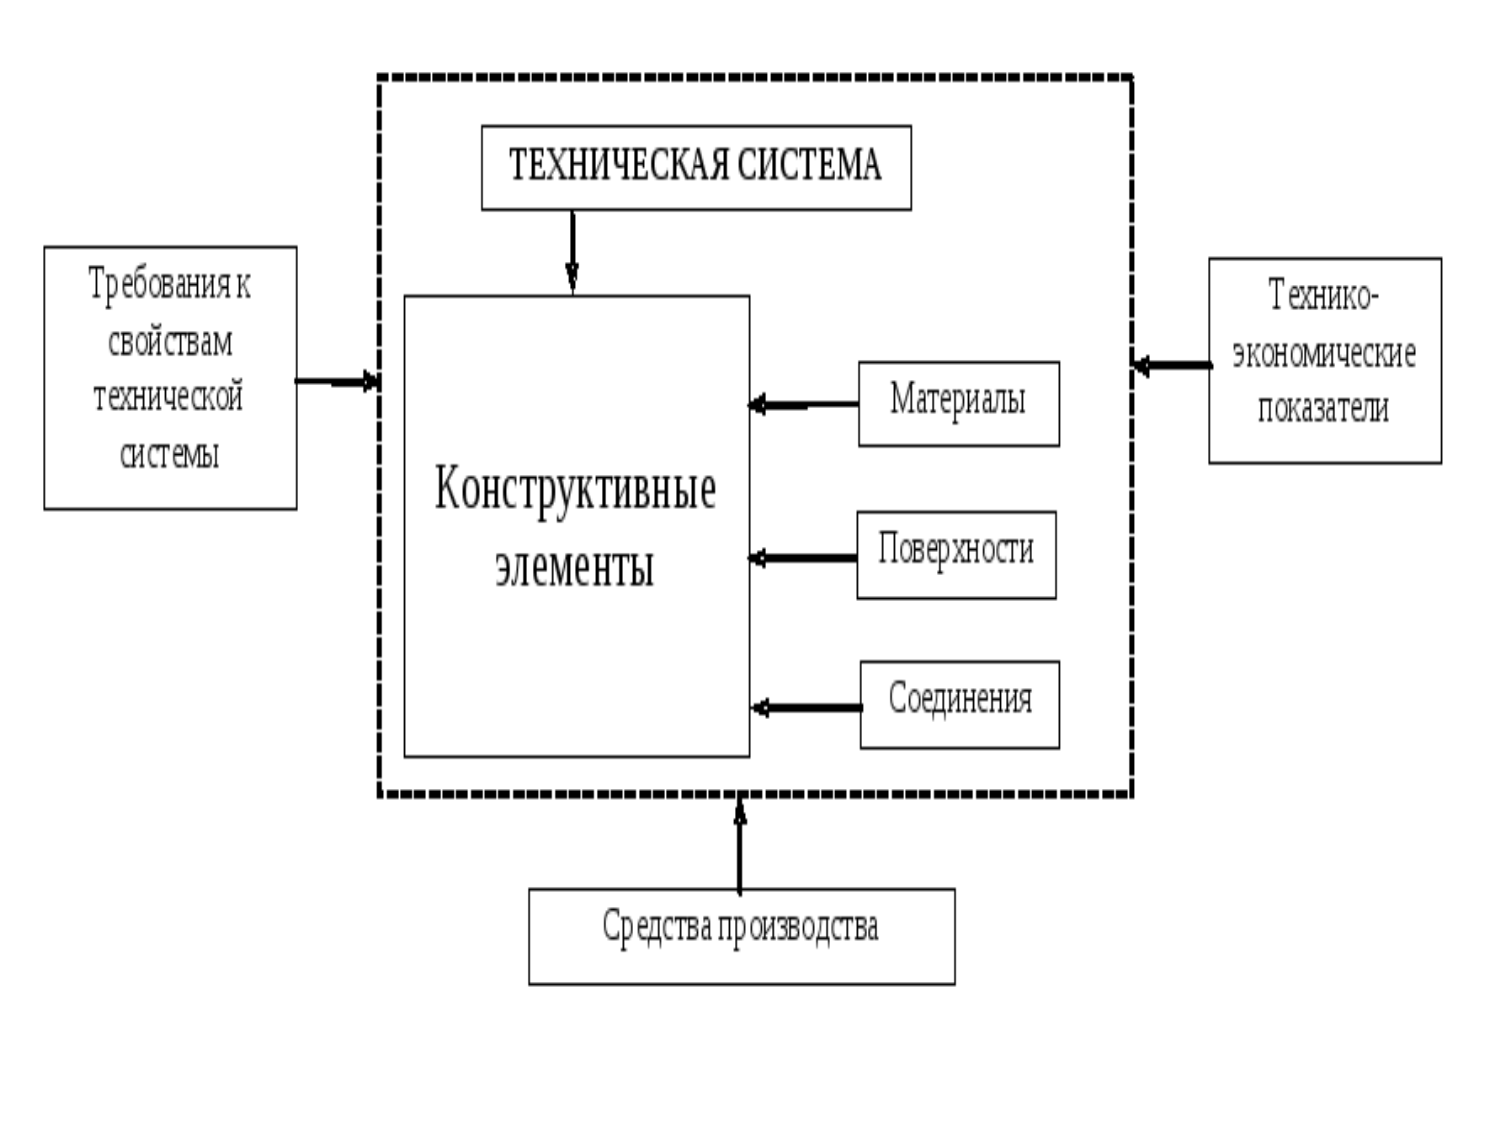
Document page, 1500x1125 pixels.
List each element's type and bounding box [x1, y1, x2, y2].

list [0, 0, 1500, 1125]
